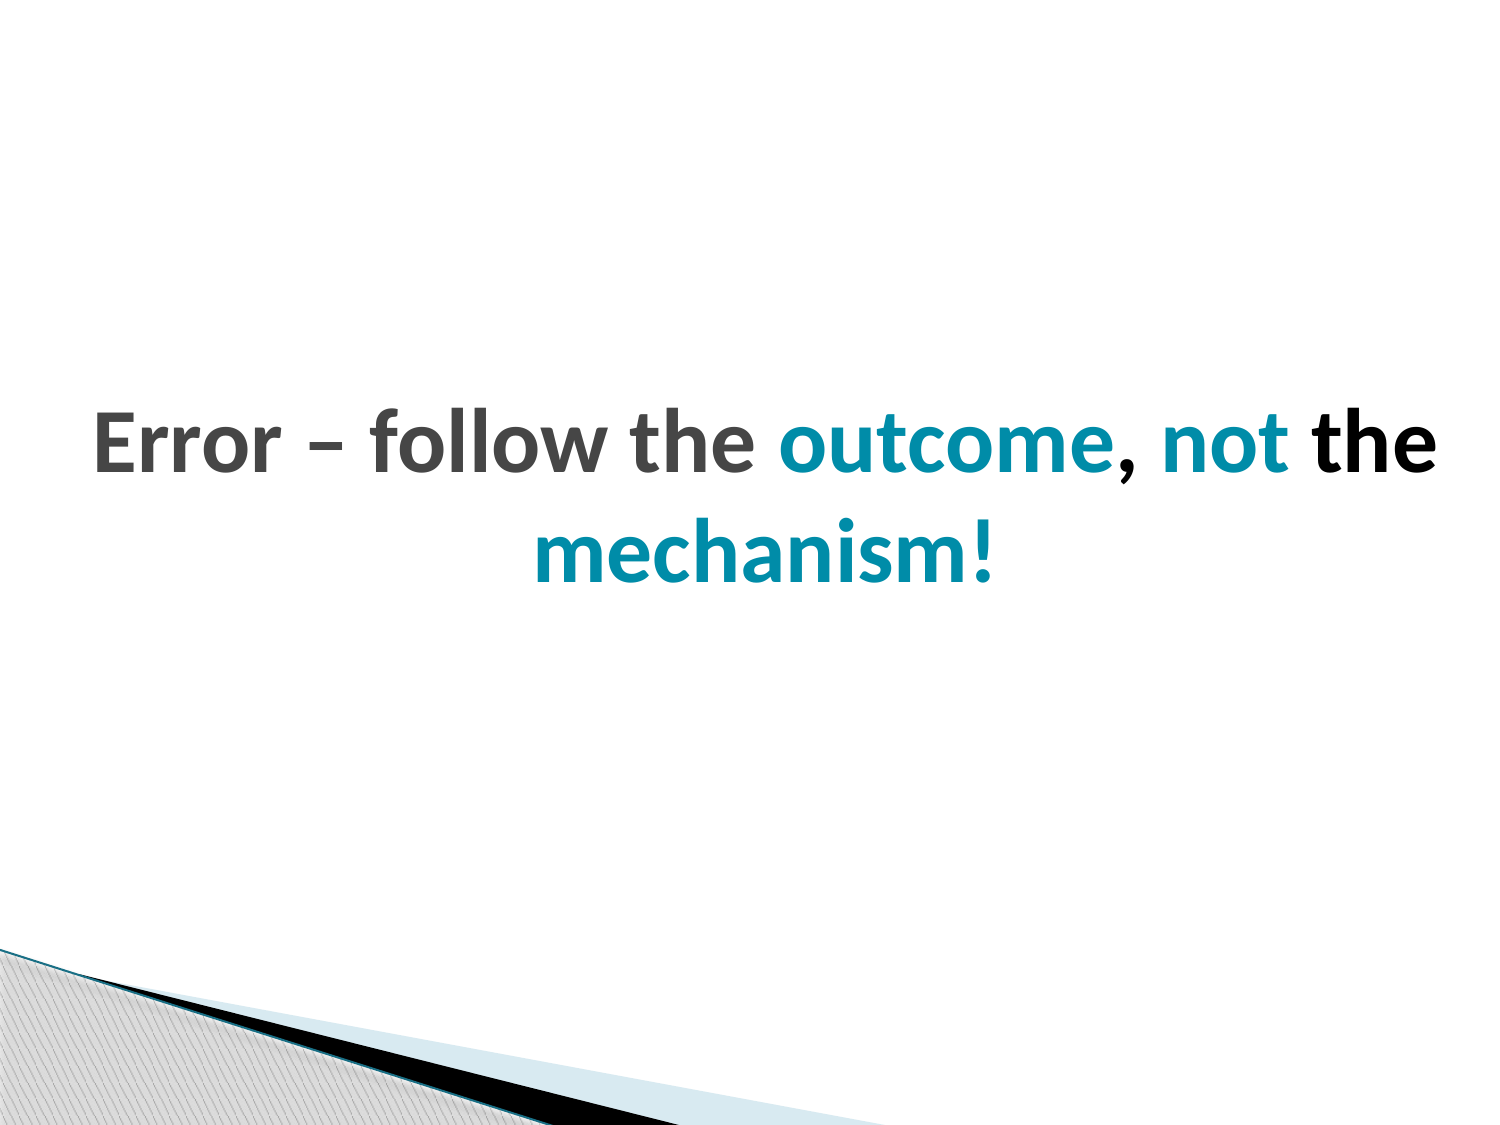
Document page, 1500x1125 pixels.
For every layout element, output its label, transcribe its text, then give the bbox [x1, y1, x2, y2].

text_box Error – follow the outcome, not the mechanism! [53, 397, 1478, 585]
